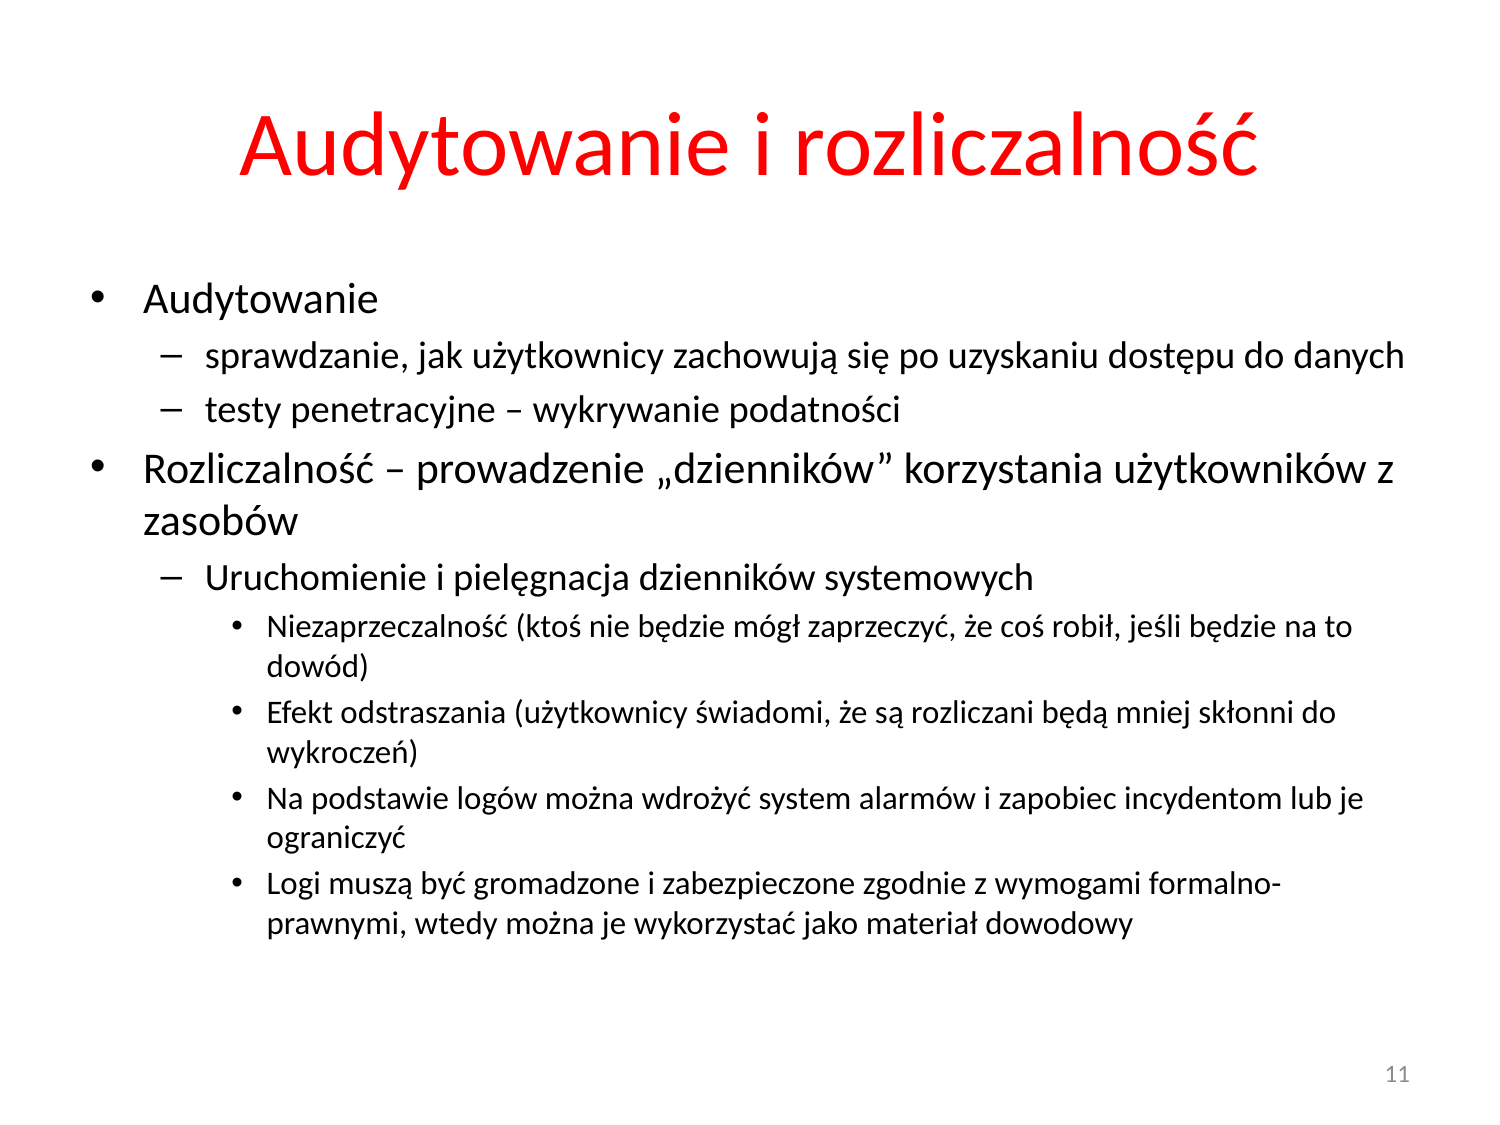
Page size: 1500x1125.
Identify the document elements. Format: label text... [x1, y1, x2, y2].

slide_number 11 [1074, 1042, 1425, 1103]
list Audytowanie sprawdzanie, jak użytkownicy zachowują się po uzyskaniu dostępu do danych testy penetracyjne – wykrywanie podatności Rozliczalność – prowadzenie „dzienników” korzystania użytkowników z zasobów Uruchomienie i pielęgnacja dzienników systemowych Niezaprzeczalność (ktoś nie będzie mógł zaprzeczyć, że coś robił, jeśli będzie na to dowód) Efekt odstraszania (użytkownicy świadomi, że są rozliczani będą mniej skłonni do wykroczeń) Na podstawie logów można wdrożyć system alarmów i zapobiec incydentom lub je ograniczyć Logi muszą być gromadzone i zabezpieczone zgodnie z wymogami formalno-prawnymi, wtedy można je wykorzystać jako materiał dowodowy [75, 262, 1425, 1005]
title Audytowanie i rozliczalność [75, 45, 1425, 233]
